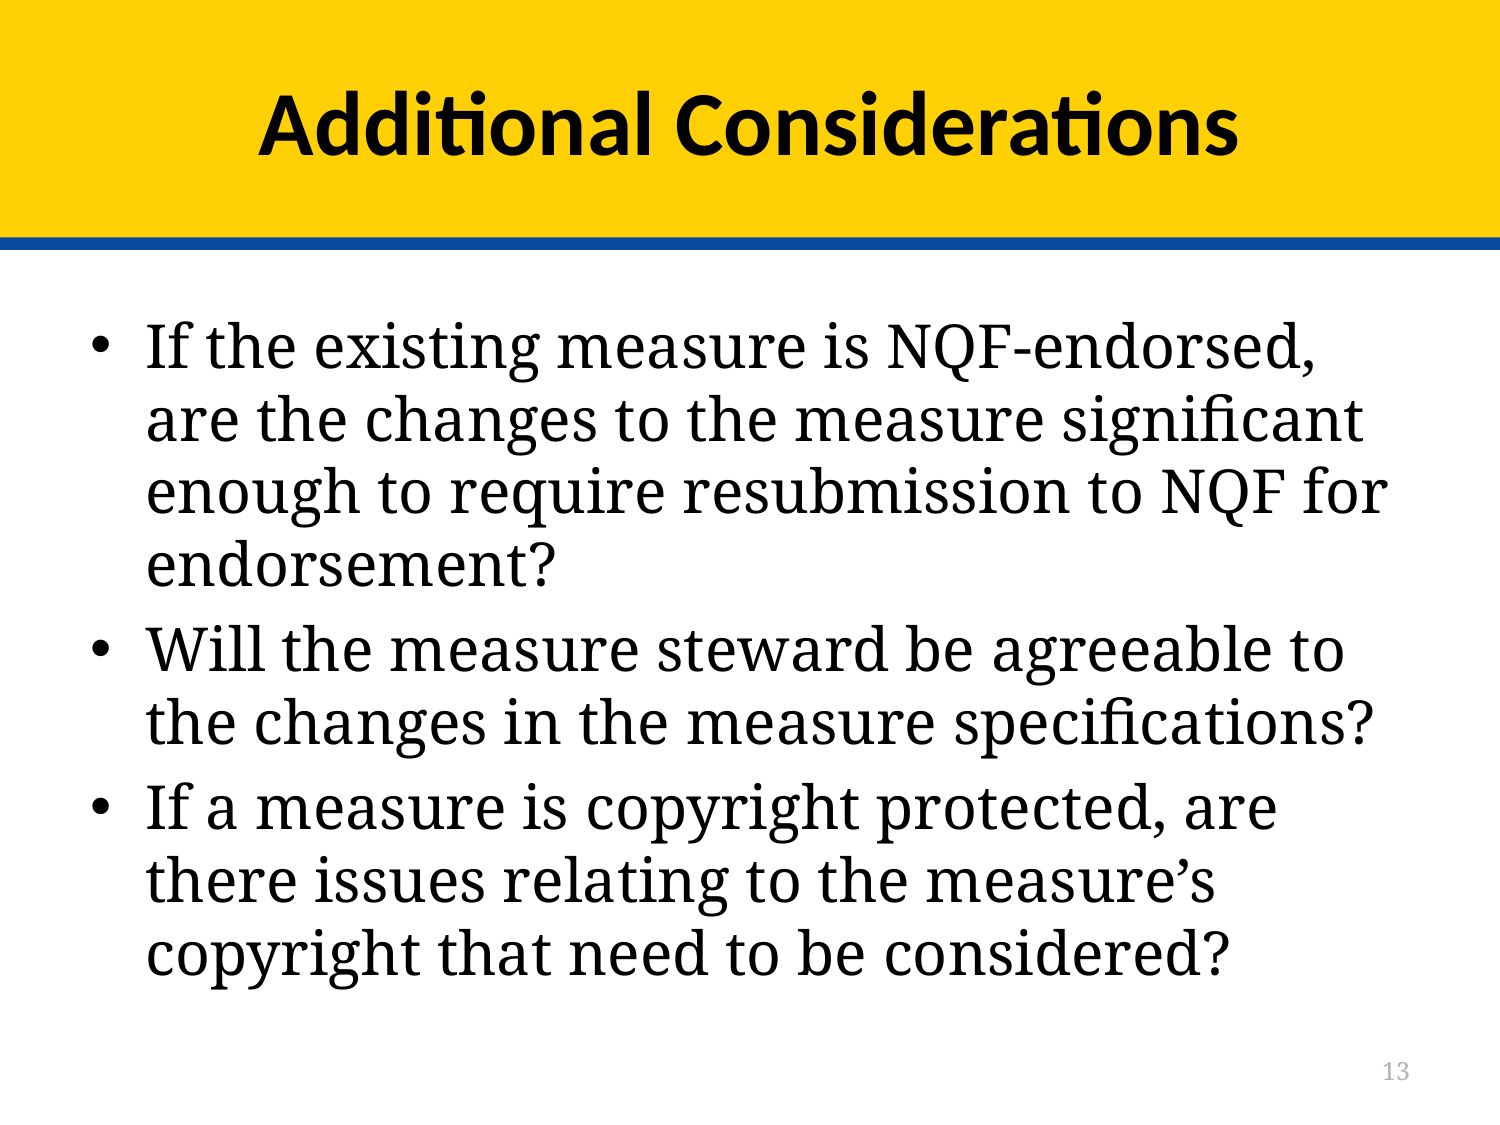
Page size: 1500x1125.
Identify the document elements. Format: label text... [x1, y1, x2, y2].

list If the existing measure is NQF-endorsed, are the changes to the measure significant enough to require resubmission to NQF for endorsement? Will the measure steward be agreeable to the changes in the measure specifications? If a measure is copyright protected, are there issues relating to the measure’s copyright that need to be considered? [75, 299, 1425, 1005]
title Additional Considerations [0, 0, 1500, 238]
slide_number 13 [1074, 1042, 1425, 1103]
